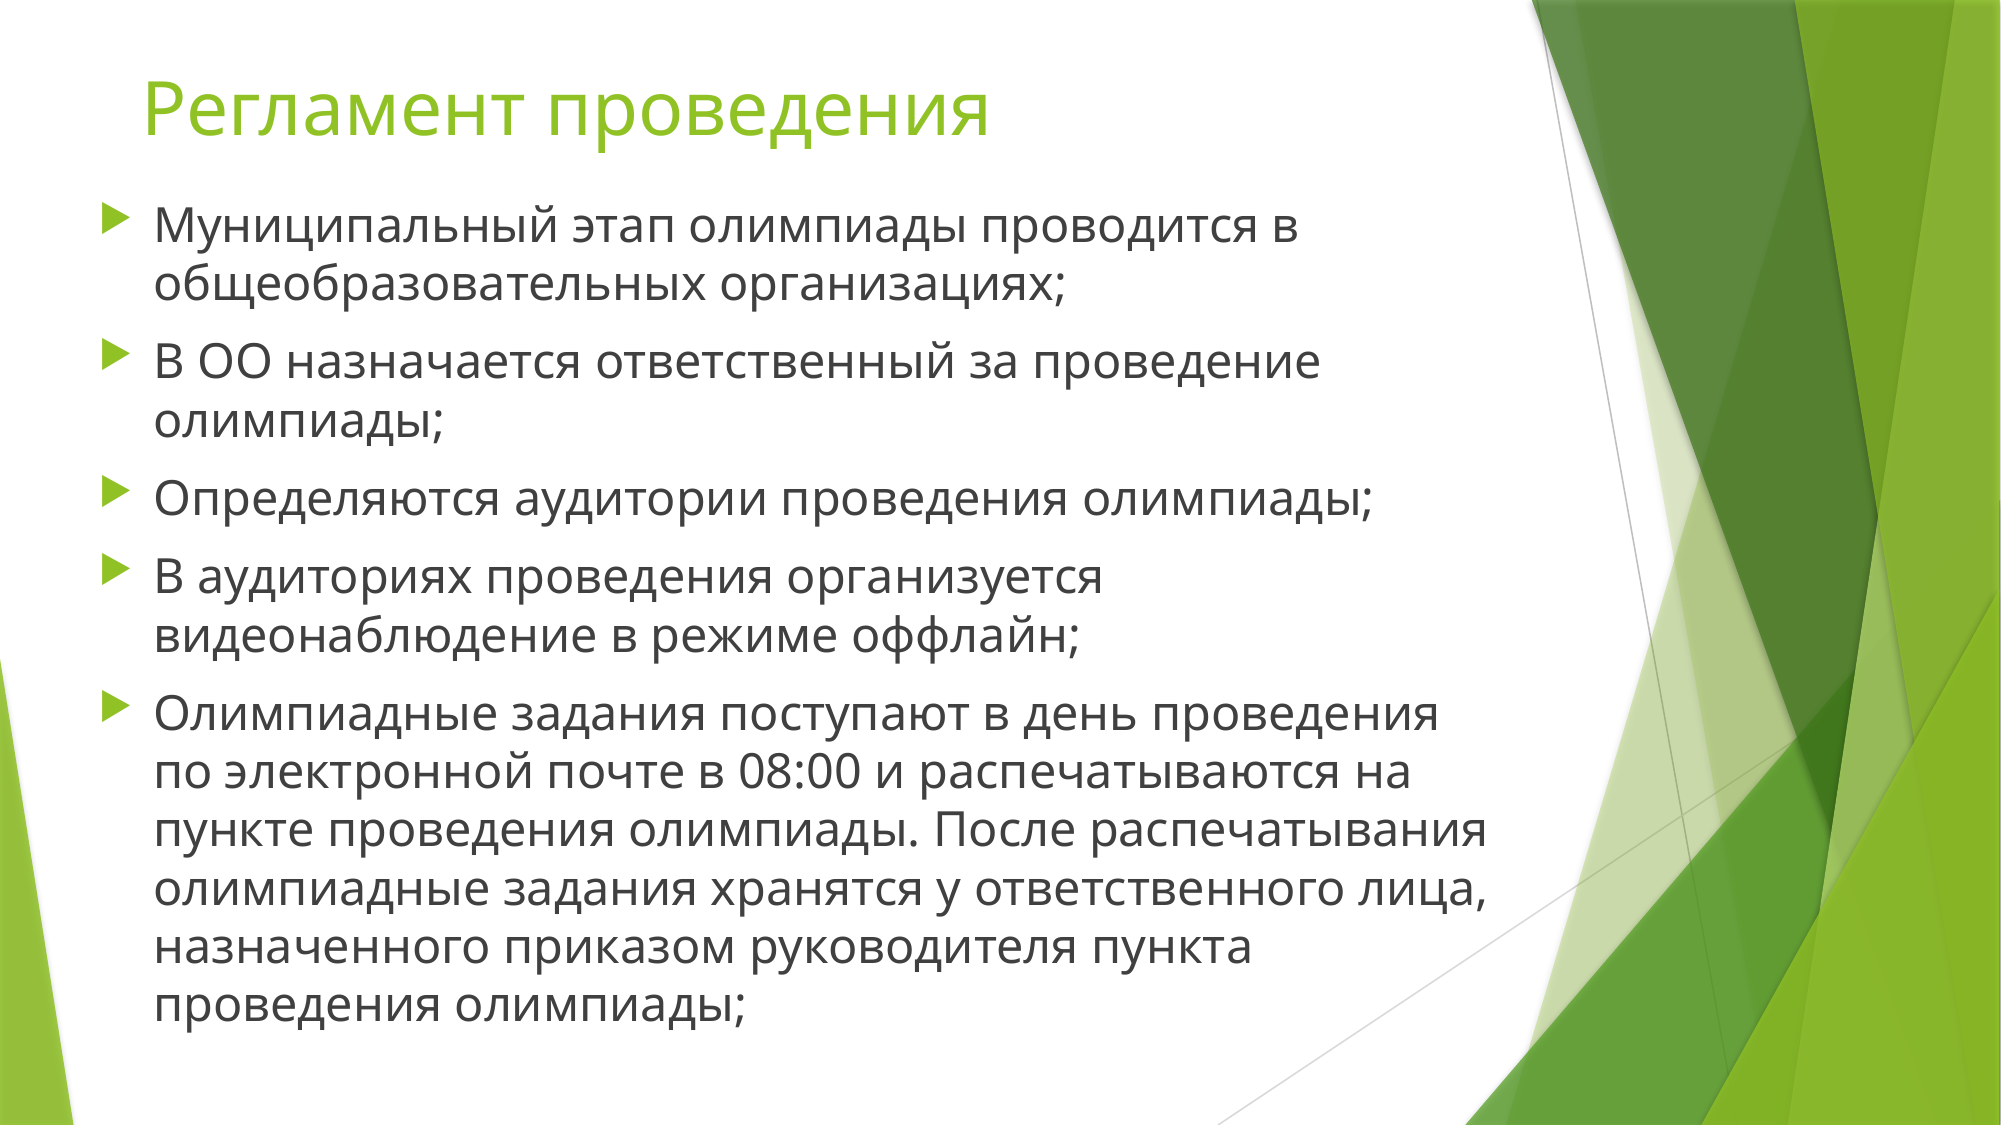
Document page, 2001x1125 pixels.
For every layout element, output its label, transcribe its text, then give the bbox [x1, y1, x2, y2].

title Регламент проведения [126, 52, 1537, 187]
list Муниципальный этап олимпиады проводится в общеобразовательных организациях; В ОО назначается ответственный за проведение олимпиады; Определяются аудитории проведения олимпиады; В аудиториях проведения организуется видеонаблюдение в режиме оффлайн; Олимпиадные задания поступают в день проведения по электронной почте в 08:00 и распечатываются на пункте проведения олимпиады. После распечатывания олимпиадные задания хранятся у ответственного лица, назначенного приказом руководителя пункта проведения олимпиады; [83, 186, 1522, 1040]
